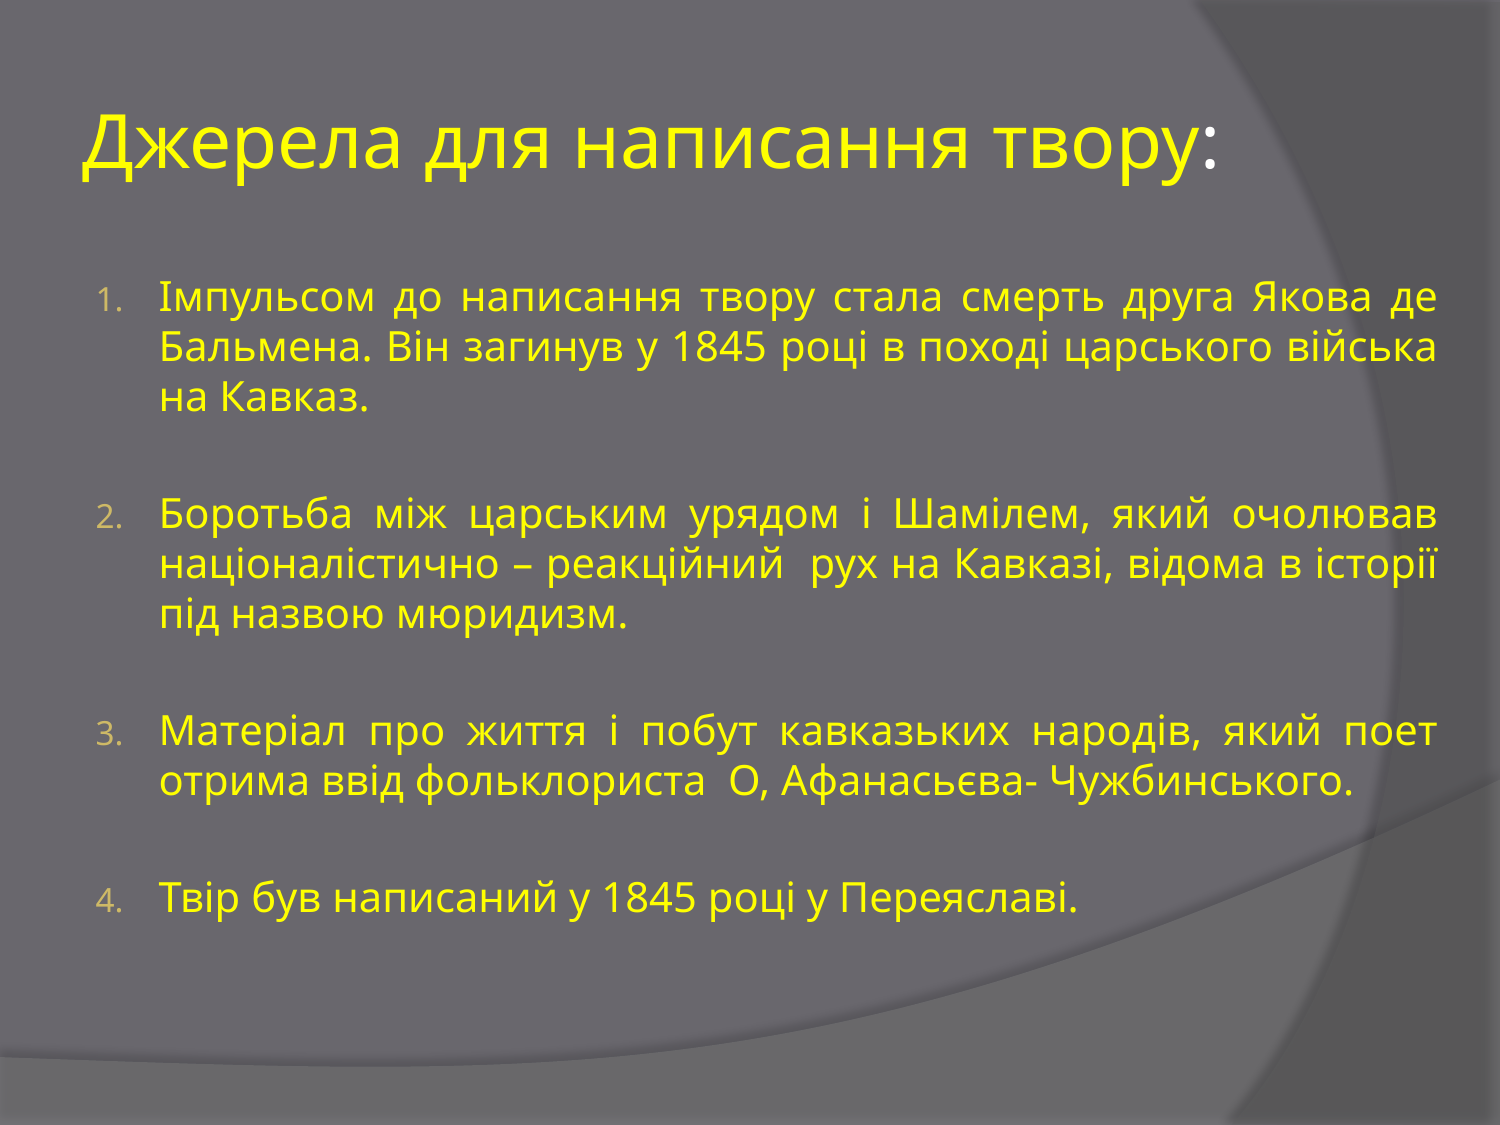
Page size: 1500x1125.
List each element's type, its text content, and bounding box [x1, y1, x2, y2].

title Джерела для написання твору: [75, 45, 1300, 233]
list Імпульсом до написання твору стала смерть друга Якова де Бальмена. Він загинув у 1845 році в поході царського війська на Кавказ. Боротьба між царським урядом і Шамілем, який очолював націоналістично – реакційний рух на Кавказі, відома в історії під назвою мюридизм. Матеріал про життя і побут кавказьких народів, який поет отрима ввід фольклориста О, Афанасьєва- Чужбинського. Твір був написаний у 1845 році у Переяславі. [75, 262, 1454, 1005]
